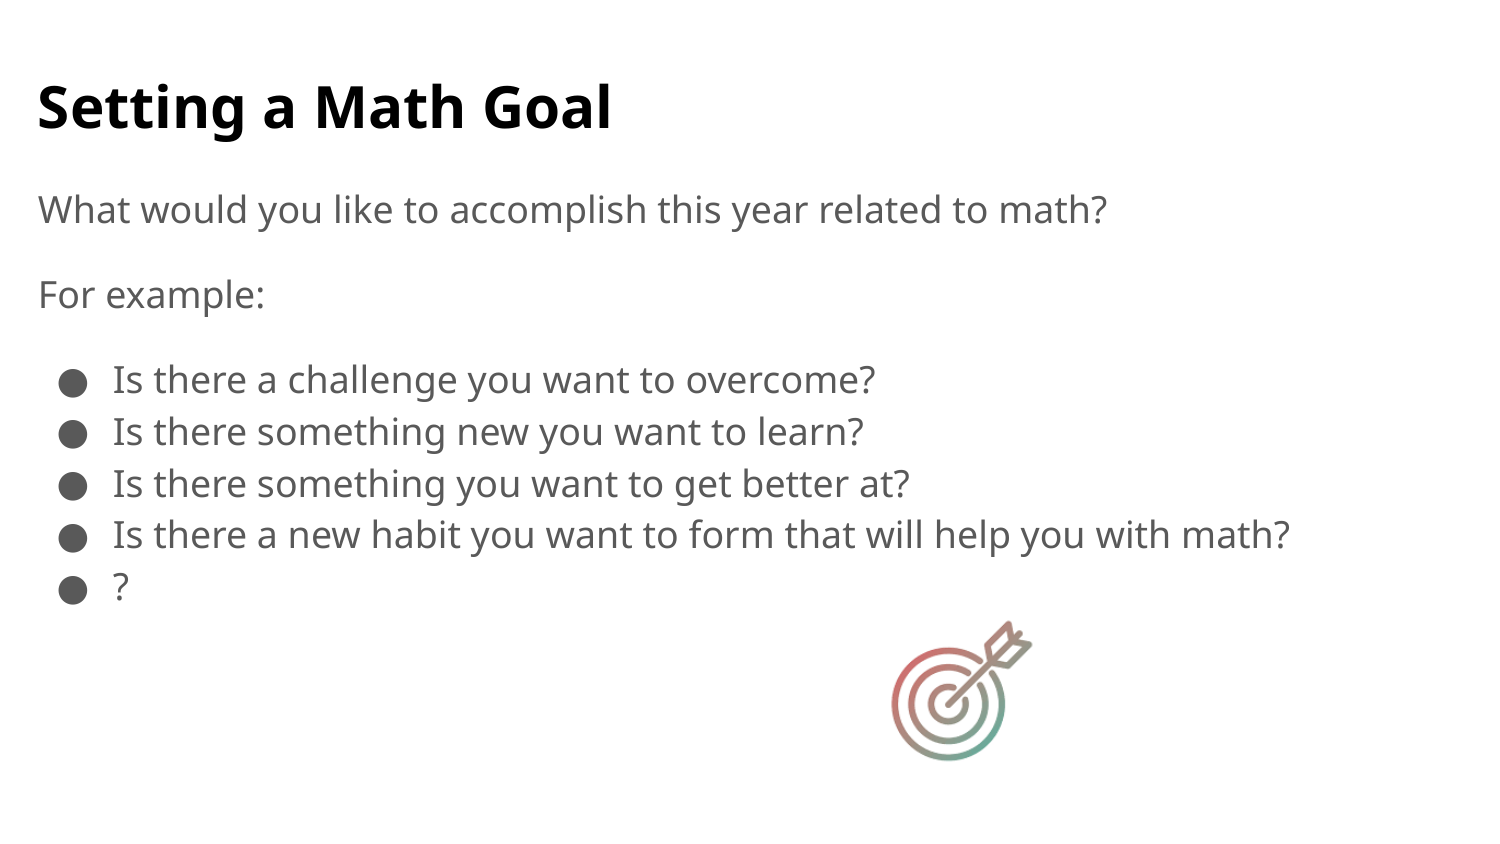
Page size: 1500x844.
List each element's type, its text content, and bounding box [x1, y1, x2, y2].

title Setting a Math Goal [22, 55, 1421, 150]
picture [839, 568, 1085, 815]
list What would you like to accomplish this year related to math? For example: Is there a challenge you want to overcome? Is there something new you want to learn? Is there something you want to get better at? Is there a new habit you want to form that will help you with math? ? [22, 164, 1474, 777]
